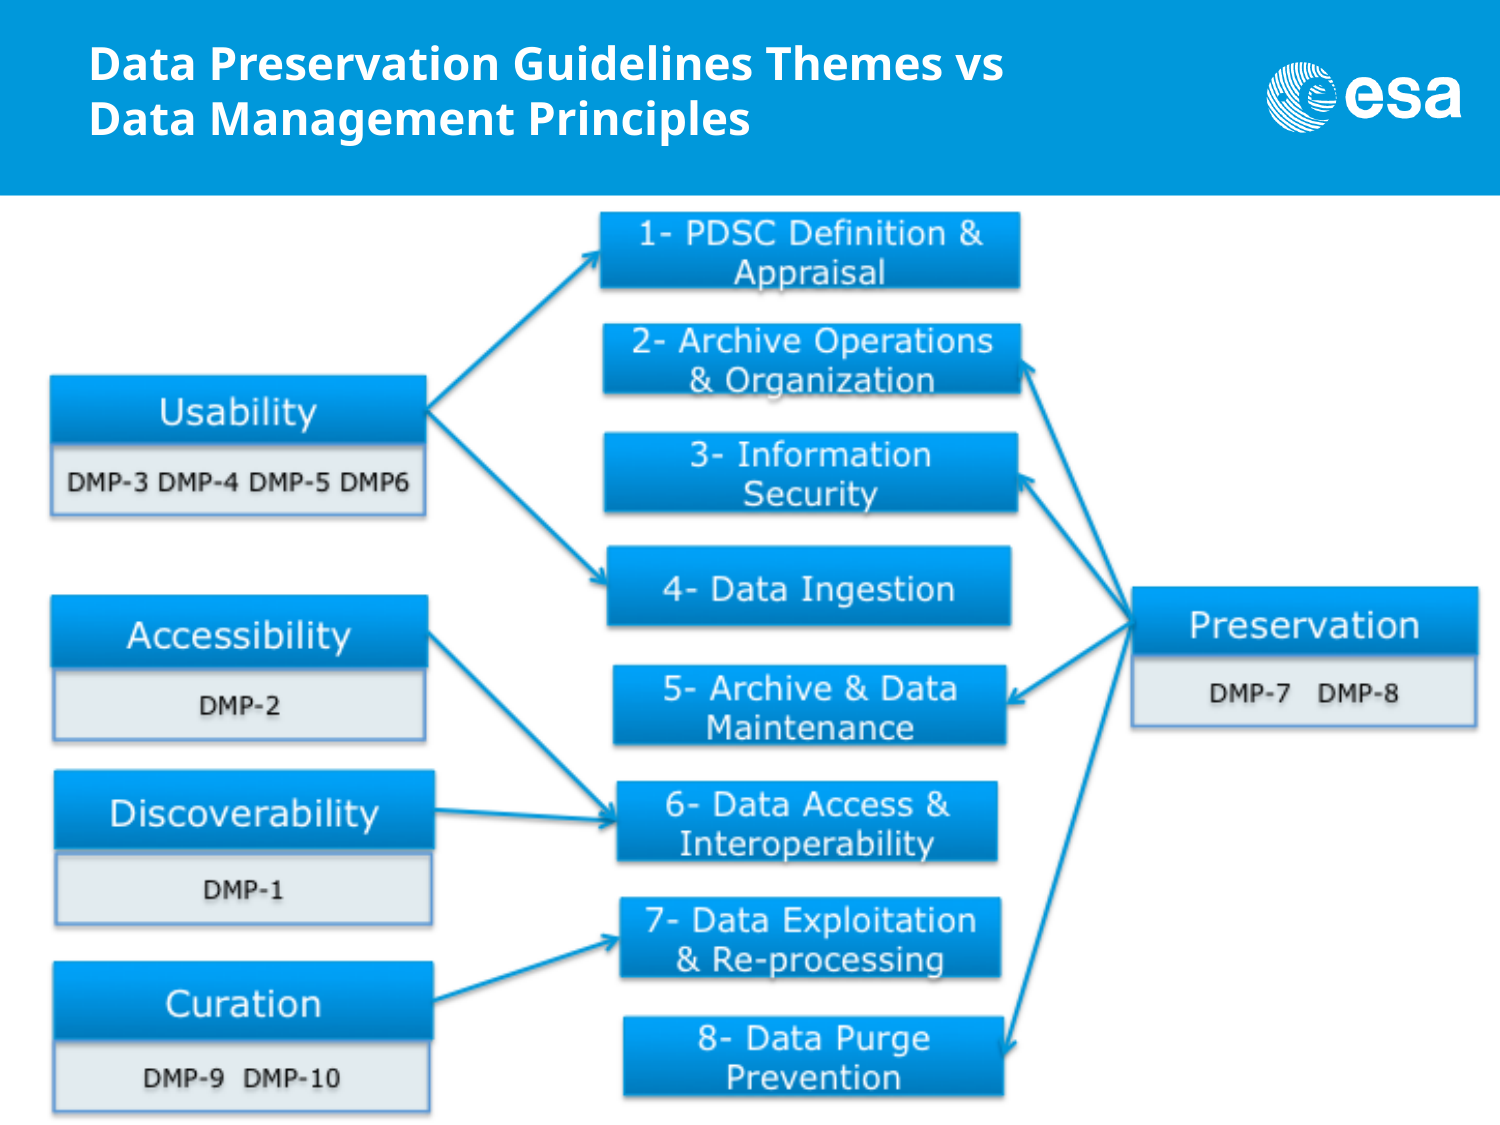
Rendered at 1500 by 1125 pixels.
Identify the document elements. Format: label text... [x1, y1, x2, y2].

picture [1270, 85, 1274, 95]
picture [44, 202, 1498, 1125]
picture [1346, 78, 1382, 118]
picture [1291, 126, 1299, 131]
picture [1426, 78, 1460, 118]
picture [1268, 92, 1274, 103]
picture [1291, 98, 1300, 107]
picture [1279, 64, 1298, 86]
picture [1388, 78, 1420, 118]
picture [1279, 111, 1286, 117]
picture [1287, 118, 1297, 125]
picture [1272, 79, 1278, 94]
picture [1292, 111, 1300, 117]
picture [1275, 98, 1284, 110]
picture [1268, 102, 1275, 112]
title Data Preservation Guidelines Themes vs Data Management Principles [72, 26, 1075, 153]
picture [1283, 85, 1288, 95]
picture [1276, 74, 1280, 88]
